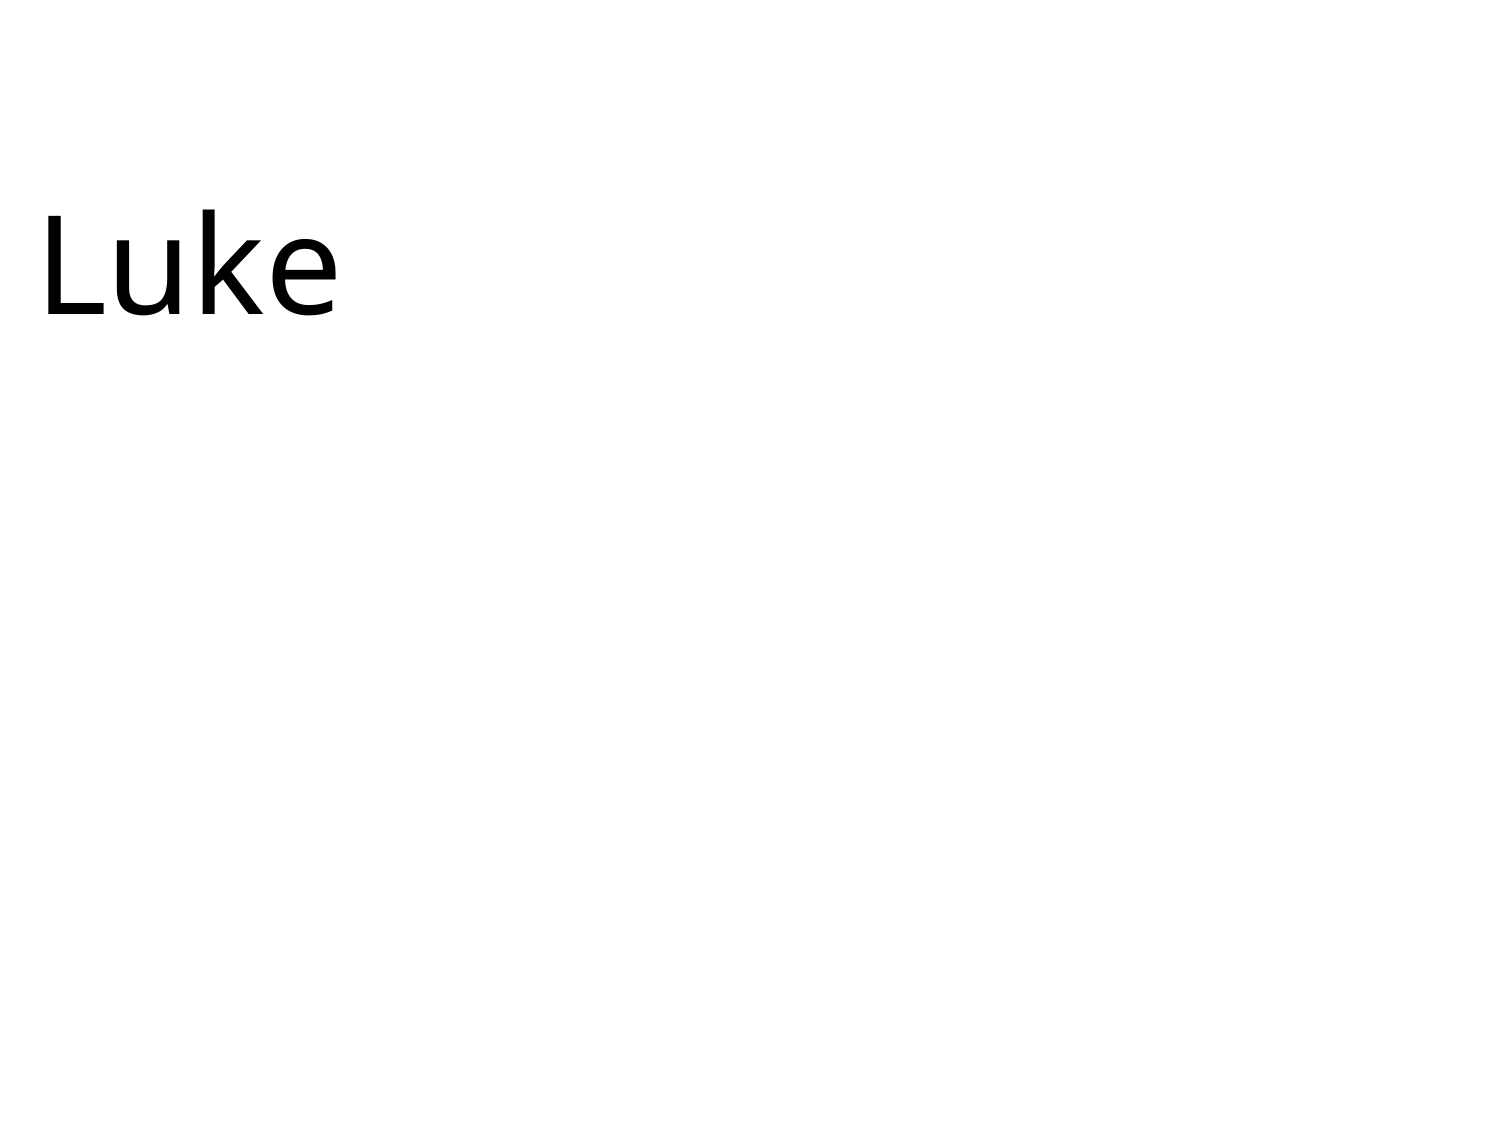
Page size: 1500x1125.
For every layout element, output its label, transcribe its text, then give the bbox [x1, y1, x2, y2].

text_box Luke [20, 4, 1473, 350]
